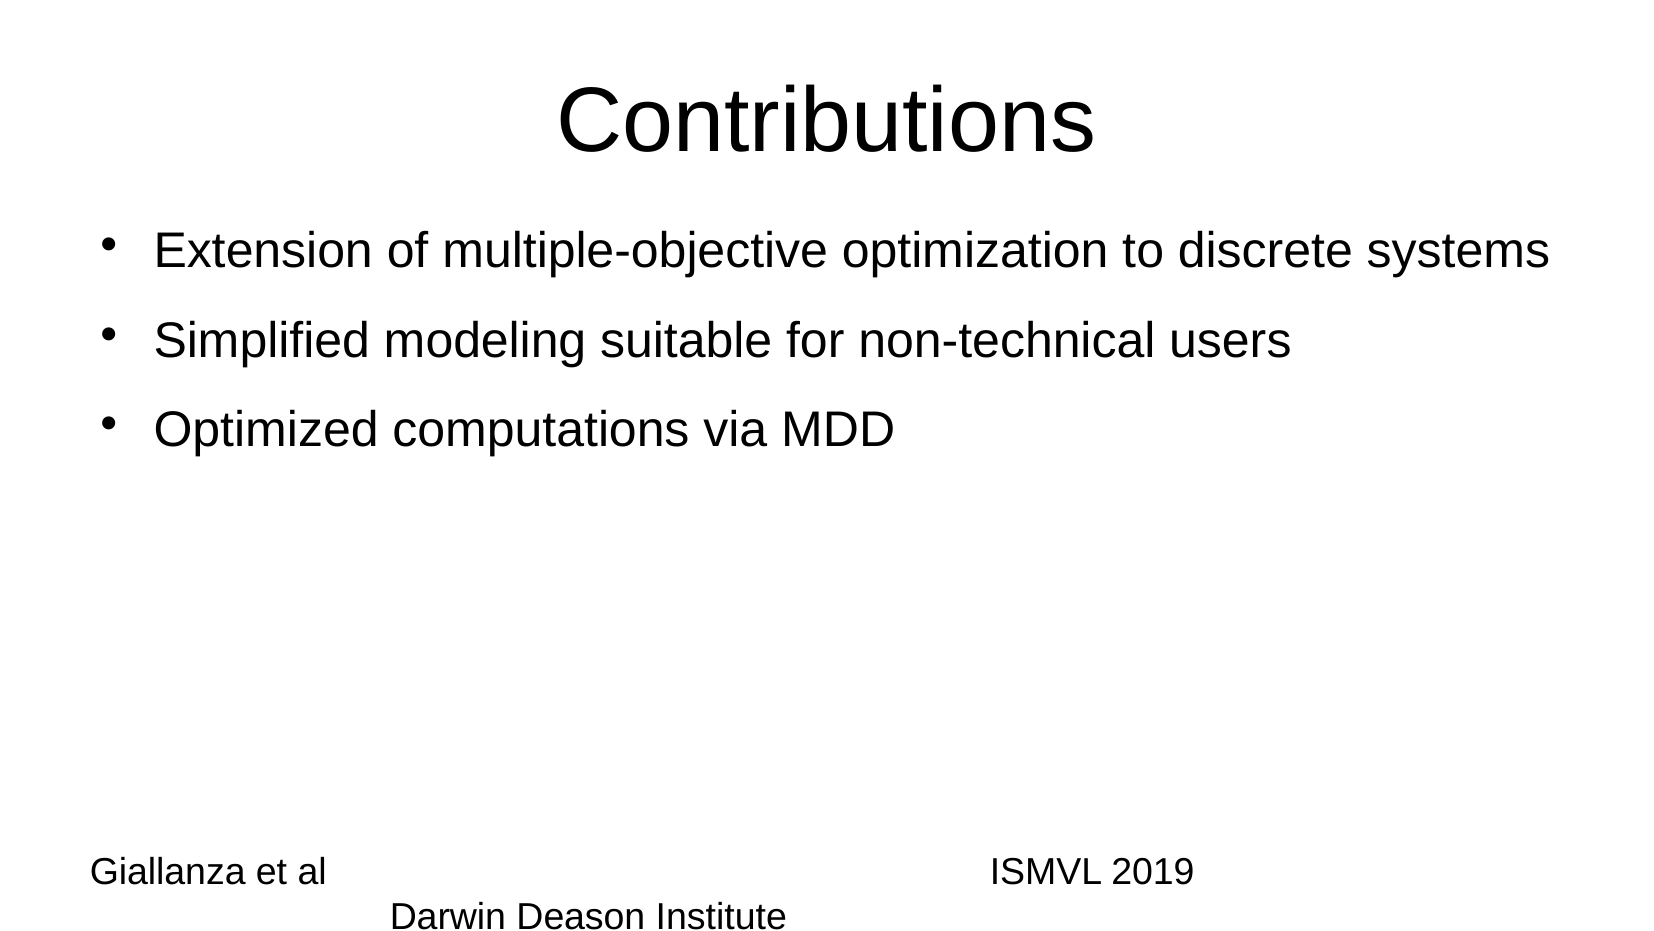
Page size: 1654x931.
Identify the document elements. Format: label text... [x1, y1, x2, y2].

text_box Extension of multiple-objective optimization to discrete systems Simplified modeling suitable for non-technical users Optimized computations via MDD [82, 217, 1571, 757]
text_box Contributions [82, 37, 1571, 193]
